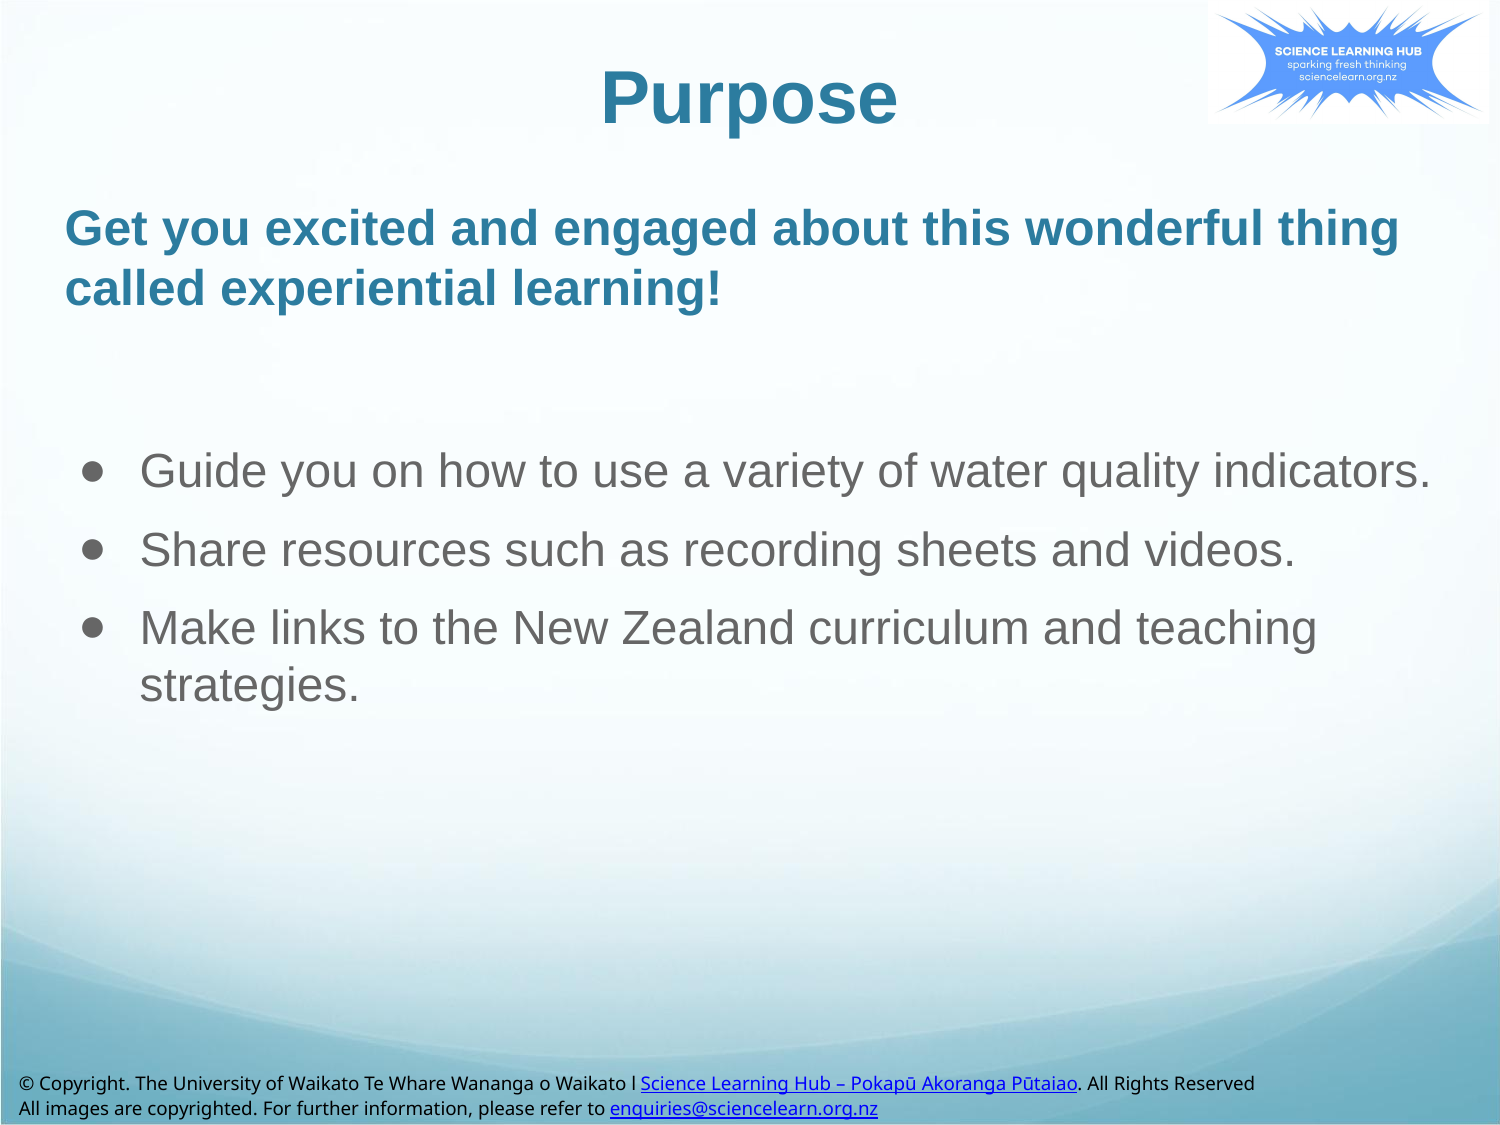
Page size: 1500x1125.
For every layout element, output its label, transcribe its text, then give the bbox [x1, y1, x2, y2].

title Purpose [75, 0, 1425, 188]
picture [0, 0, 1500, 1125]
text_box Get you excited and engaged about this wonderful thing called experiential learning! Guide you on how to use a variety of water quality indicators. Share resources such as recording sheets and videos. Make links to the New Zealand curriculum and teaching strategies. [49, 187, 1461, 987]
text_box © Copyright. The University of Waikato Te Whare Wananga o Waikato l Science Learning Hub – Pokapū Akoranga Pūtaiao. All Rights Reserved All images are copyrighted. For further information, please refer to enquiries@sciencelearn.org.nz [3, 1067, 1494, 1125]
